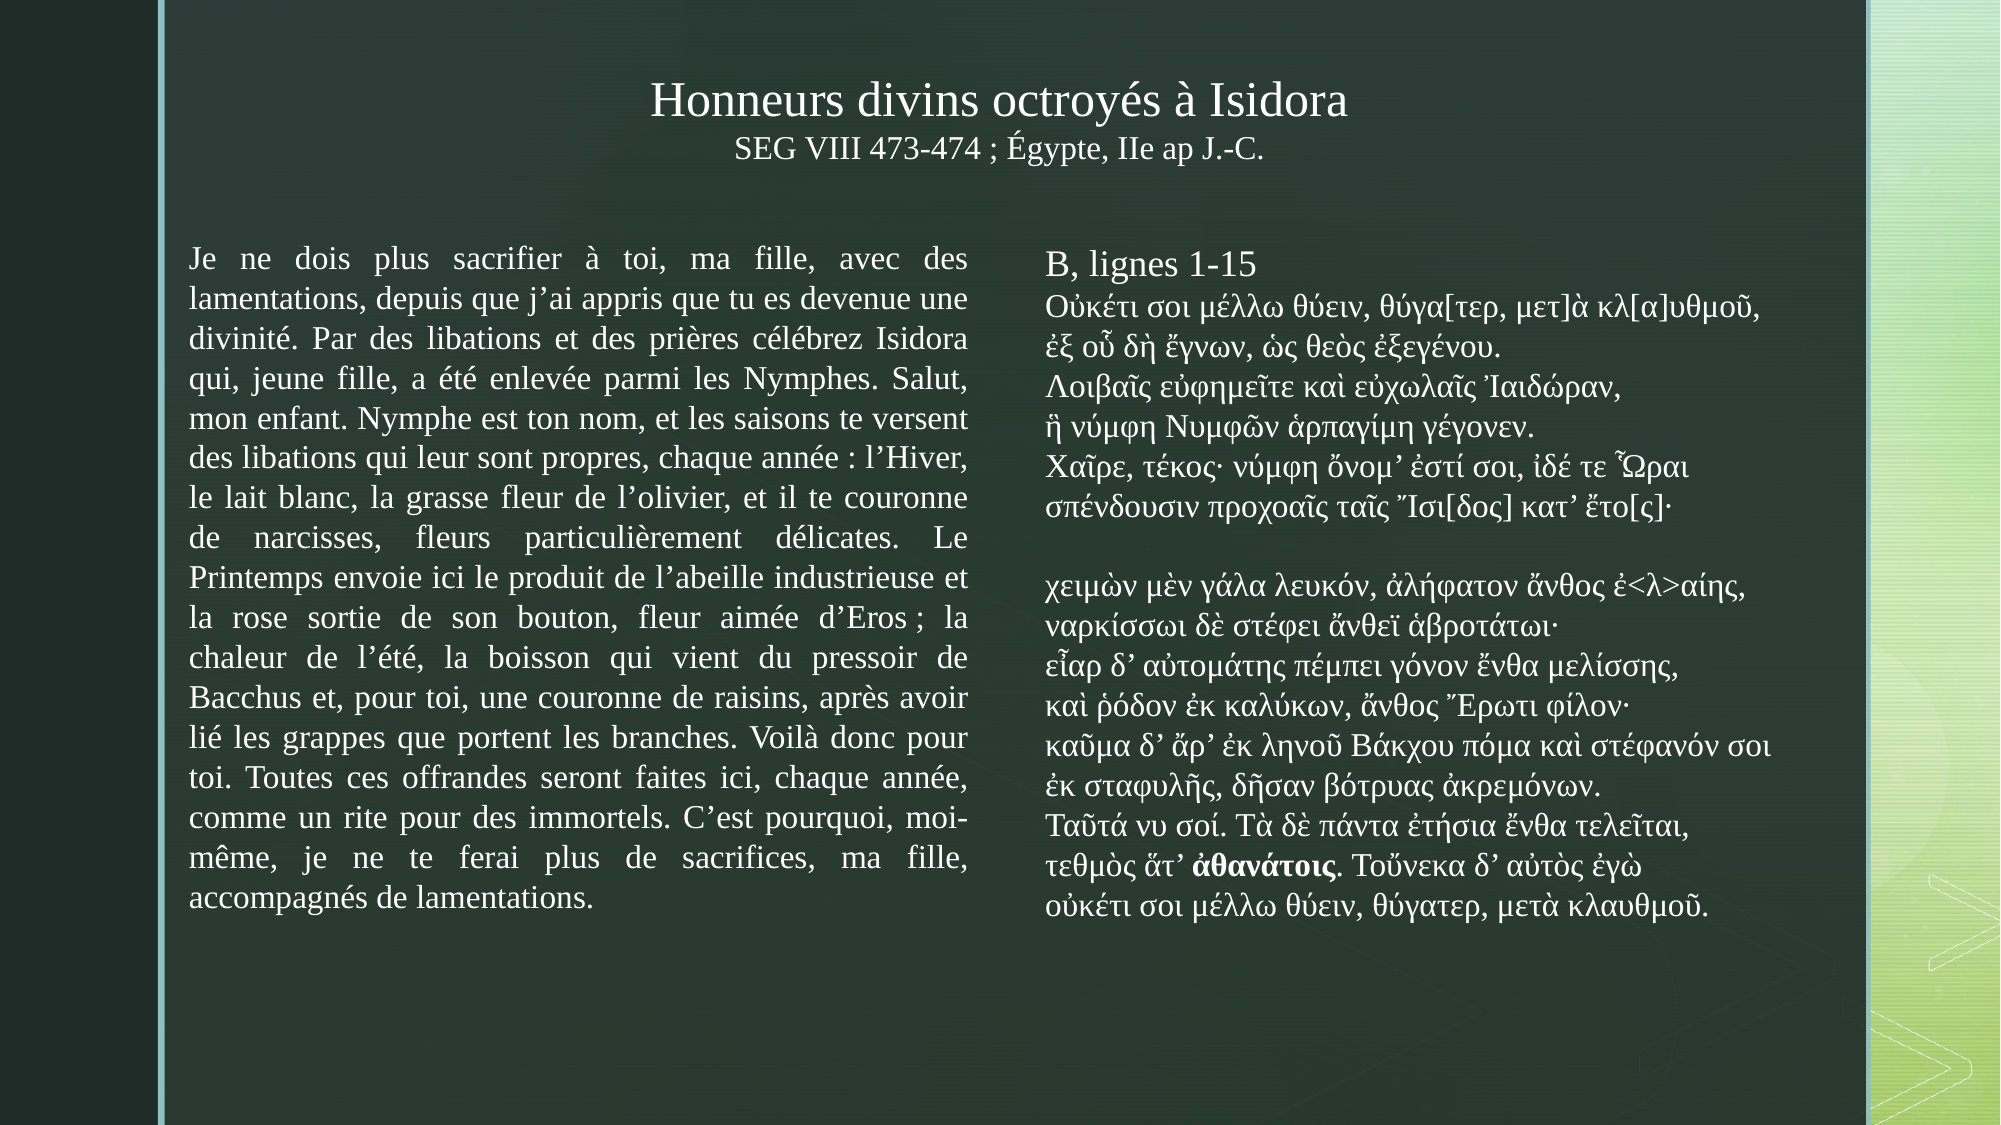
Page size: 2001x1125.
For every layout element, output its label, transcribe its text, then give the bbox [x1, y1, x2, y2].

text_box B, lignes 1-15 Οὐκέτι σοι μέλλω θύειν, θύγα[τερ, μετ]ὰ κλ[α]υθμοῦ, ἐξ οὗ δὴ ἔγνων, ὡς θεὸς ἐξεγένου. Λοιβαῖς εὐφημεῖτε καὶ εὐχωλαῖς Ἰαιδώραν, ἣ νύμφη Νυμφῶν ἁρπαγίμη γέγονεν. Χαῖρε, τέκος· νύμφη ὄνομ’ ἐστί σοι, ἰδέ τε Ὧραι σπένδουσιν προχοαῖς ταῖς Ἴσι[δος] κατ’ ἔτο[ς]· χειμὼν μὲν γάλα λευκόν, ἀλήφατον ἄνθος ἐ<λ>αίης, ναρκίσσωι δὲ στέφει ἄνθεϊ ἁβροτάτωι· εἶαρ δ’ αὐτομάτης πέμπει γόνον ἔνθα μελίσσης, καὶ ῥόδον ἐκ καλύκων, ἄνθος Ἔρωτι φίλον· καῦμα δ’ ἄρ’ ἐκ ληνοῦ Βάκχου πόμα καὶ στέφανόν σοι ἐκ σταφυλῆς, δῆσαν βότρυας ἀκρεμόνων. Ταῦτά νυ σοί. Τὰ δὲ πάντα ἐτήσια ἔνθα τελεῖται, τεθμὸς ἅτ’ ἀθανάτοις. Τοὔνεκα δ’ αὐτὸς ἐγὼ οὐκέτι σοι μέλλω θύειν, θύγατερ, μετὰ κλαυθμοῦ. [1030, 231, 1807, 931]
picture [1871, 0, 2001, 1125]
text_box Je ne dois plus sacrifier à toi, ma fille, avec des lamentations, depuis que j’ai appris que tu es devenue une divinité. Par des libations et des prières célébrez Isidora qui, jeune fille, a été enlevée parmi les Nymphes. Salut, mon enfant. Nymphe est ton nom, et les saisons te versent des libations qui leur sont propres, chaque année : l’Hiver, le lait blanc, la grasse fleur de l’olivier, et il te couronne de narcisses, fleurs particulièrement délicates. Le Printemps envoie ici le produit de l’abeille industrieuse et la rose sortie de son bouton, fleur aimée d’Eros ; la chaleur de l’été, la boisson qui vient du pressoir de Bacchus et, pour toi, une couronne de raisins, après avoir lié les grappes que portent les branches. Voilà donc pour toi. Toutes ces offrandes seront faites ici, chaque année, comme un rite pour des immortels. C’est pourquoi, moi-même, je ne te ferai plus de sacrifices, ma fille, accompagnés de lamentations. [174, 228, 985, 968]
text_box Honneurs divins octroyés à Isidora SEG VIII 473-474 ; Égypte, IIe ap J.-C. [635, 58, 1364, 219]
